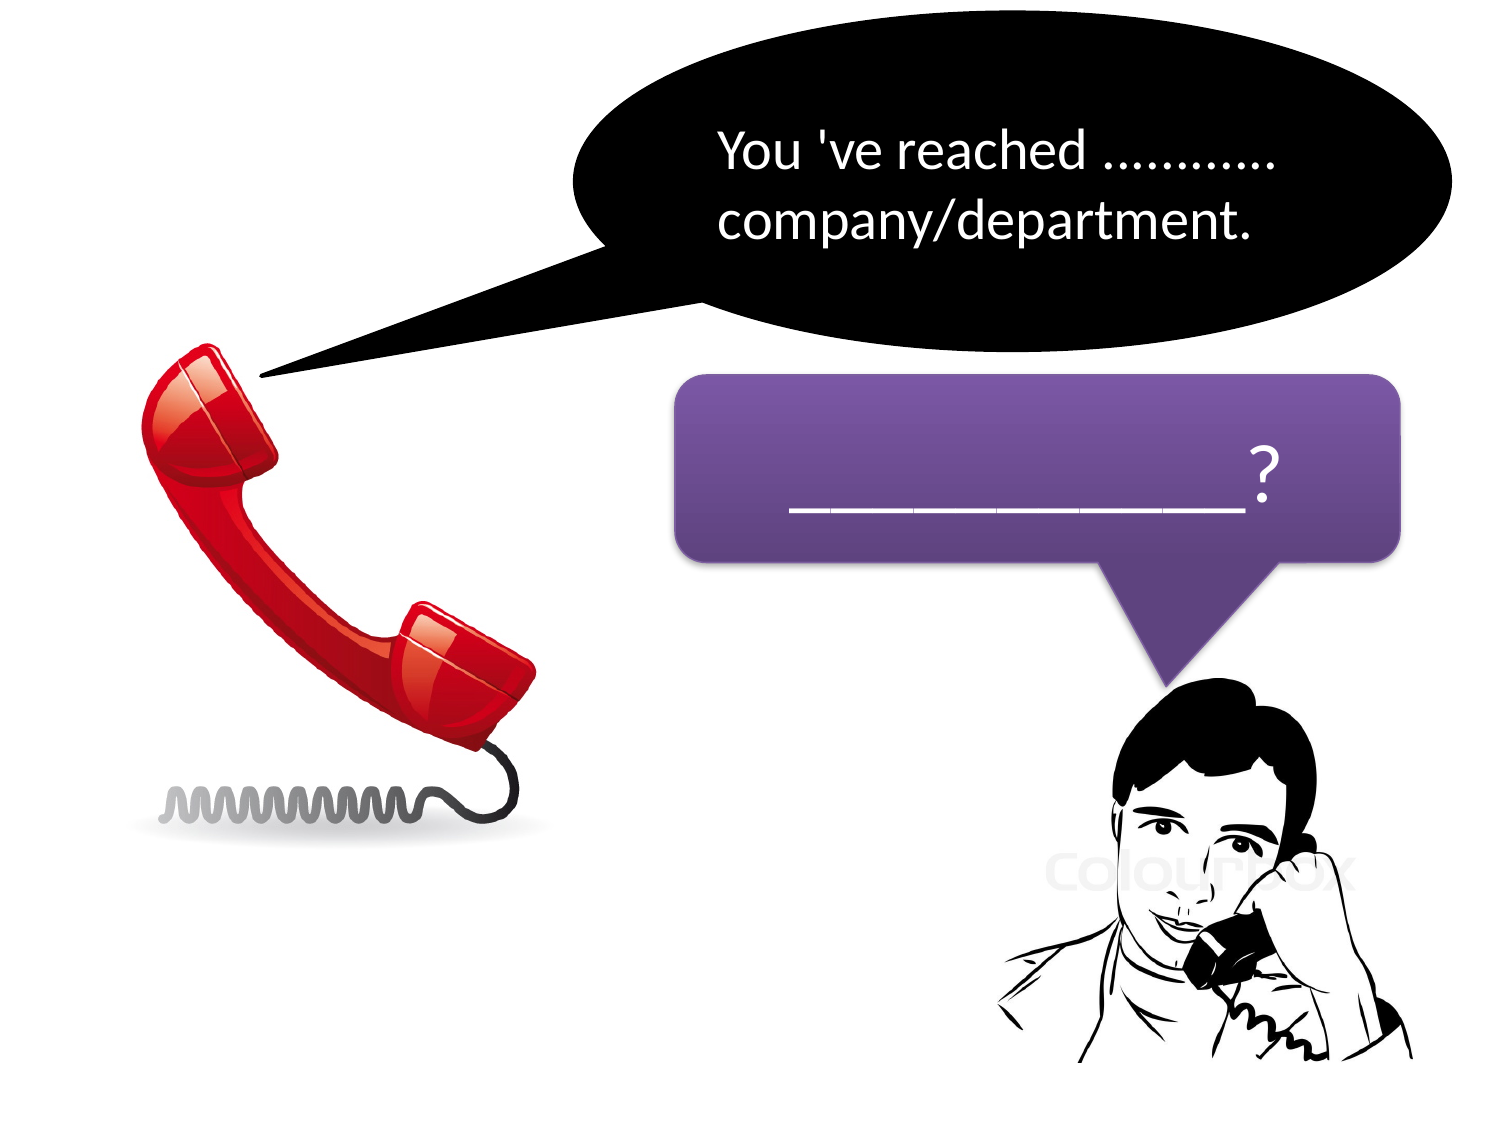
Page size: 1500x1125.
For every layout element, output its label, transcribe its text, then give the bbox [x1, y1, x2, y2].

text_box You 've reached ............ company/department. [479, 10, 1453, 353]
picture [996, 678, 1413, 1063]
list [62, 294, 613, 862]
text_box ___________? [674, 374, 1401, 677]
